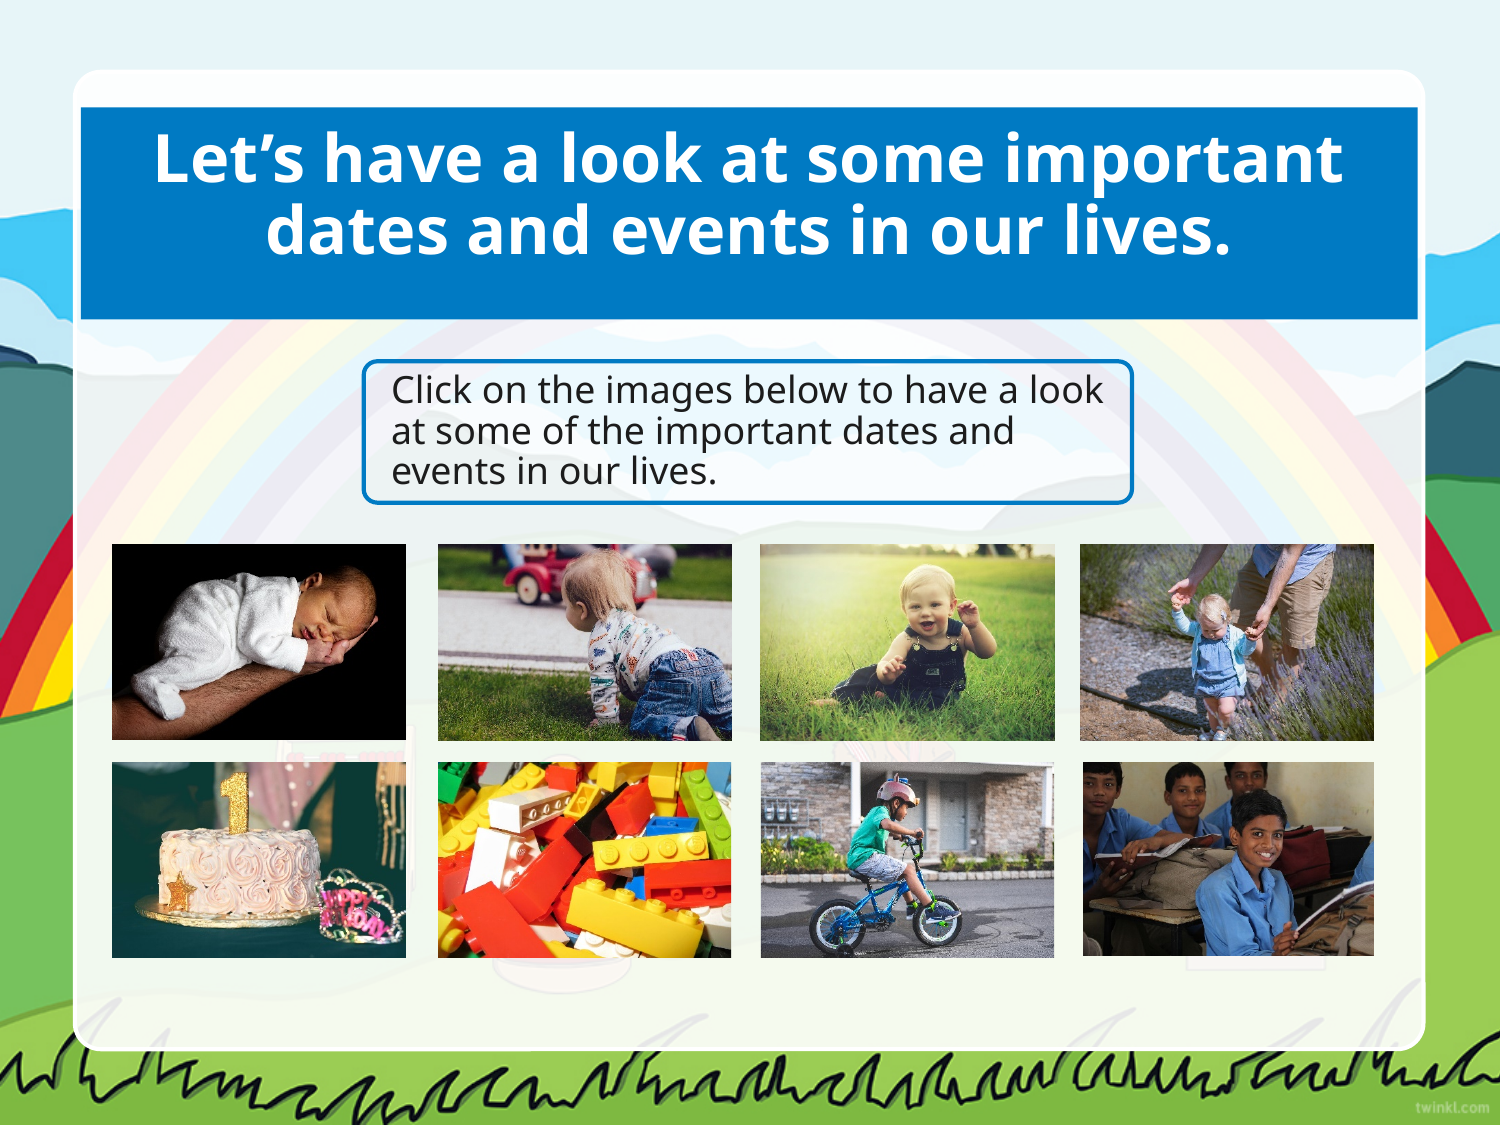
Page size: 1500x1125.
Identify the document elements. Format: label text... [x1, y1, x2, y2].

picture [0, 0, 1500, 1125]
text_box Click on the images below to have a look at some of the important dates and events in our lives. [363, 361, 1132, 503]
title Let’s have a look at some important dates and events in our lives. [80, 107, 1418, 320]
